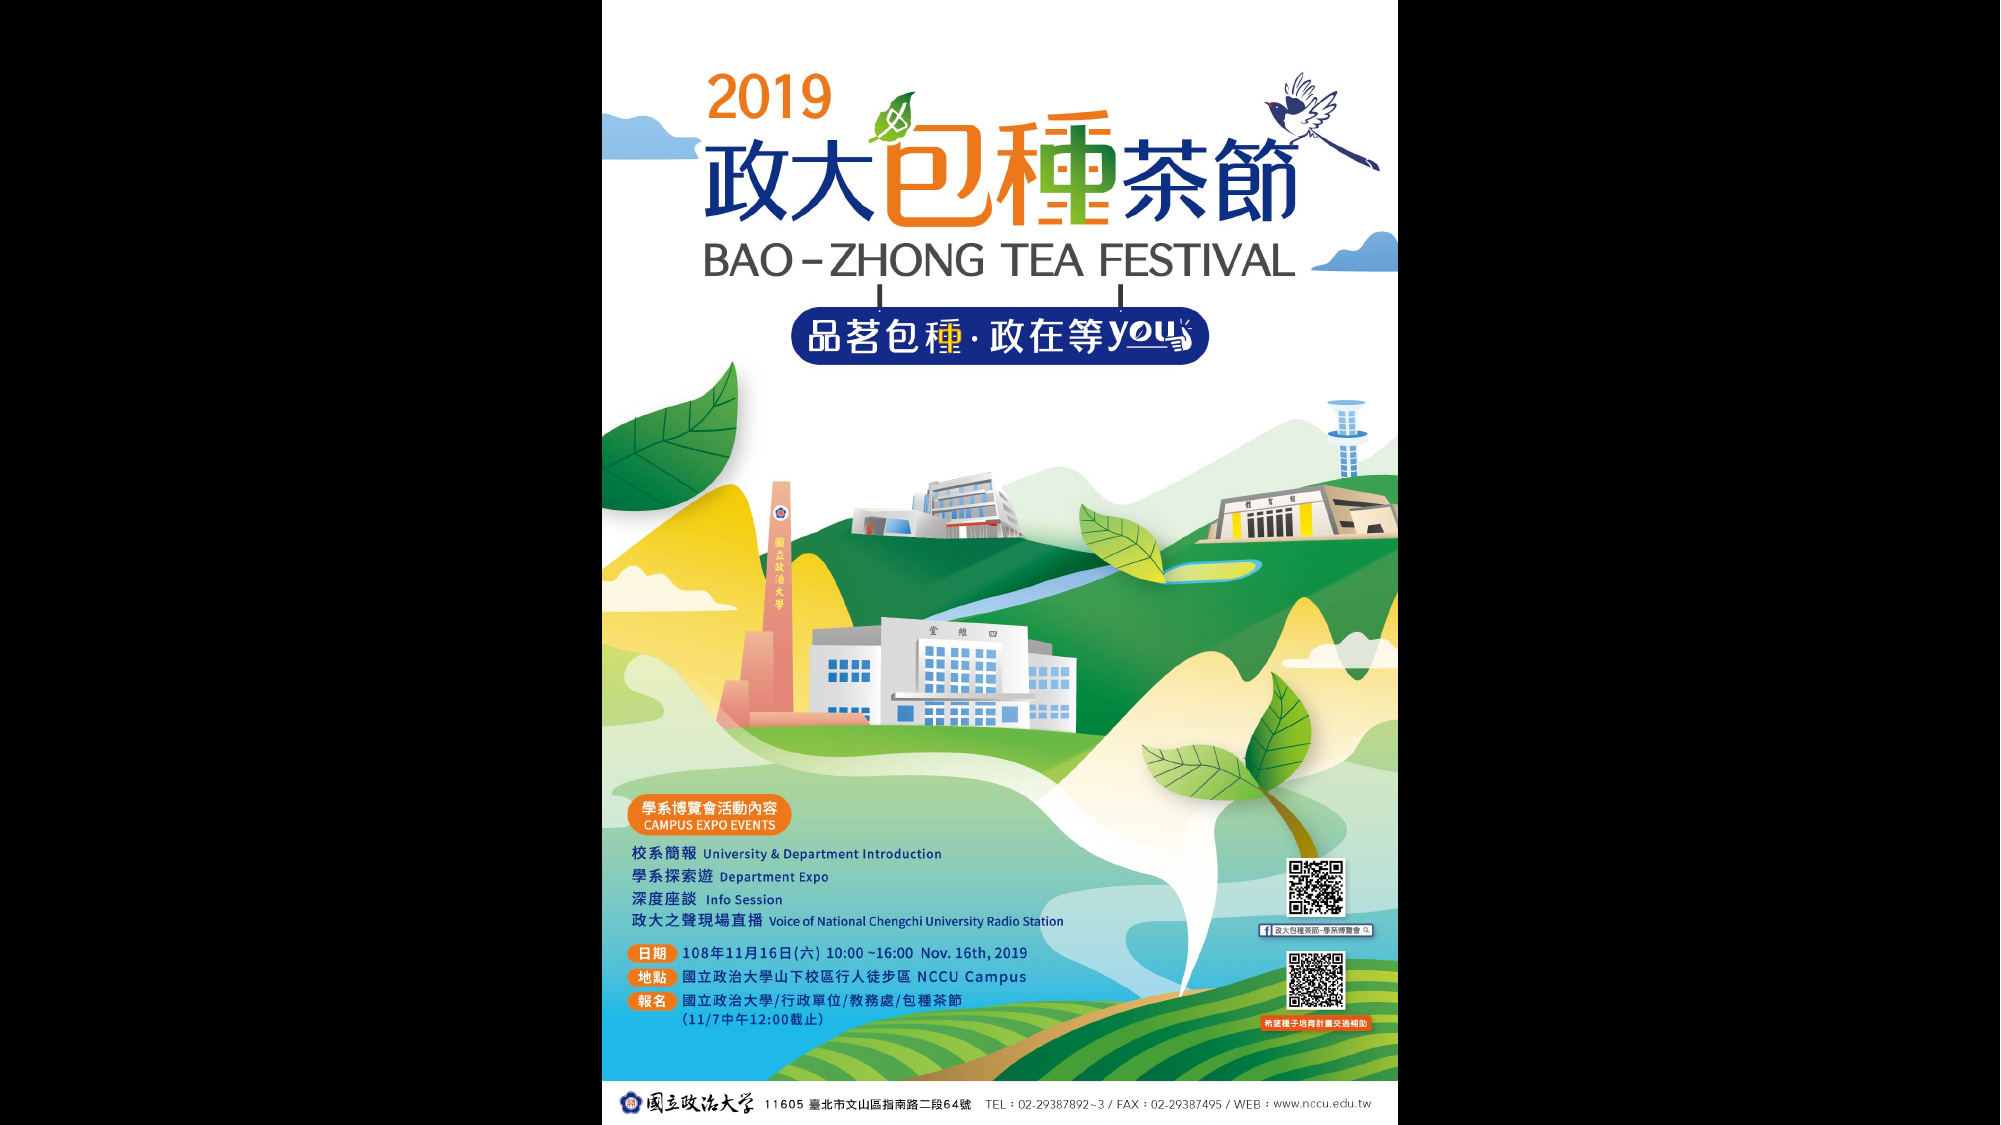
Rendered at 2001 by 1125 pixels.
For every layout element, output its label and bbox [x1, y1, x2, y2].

picture [602, 0, 1398, 1125]
